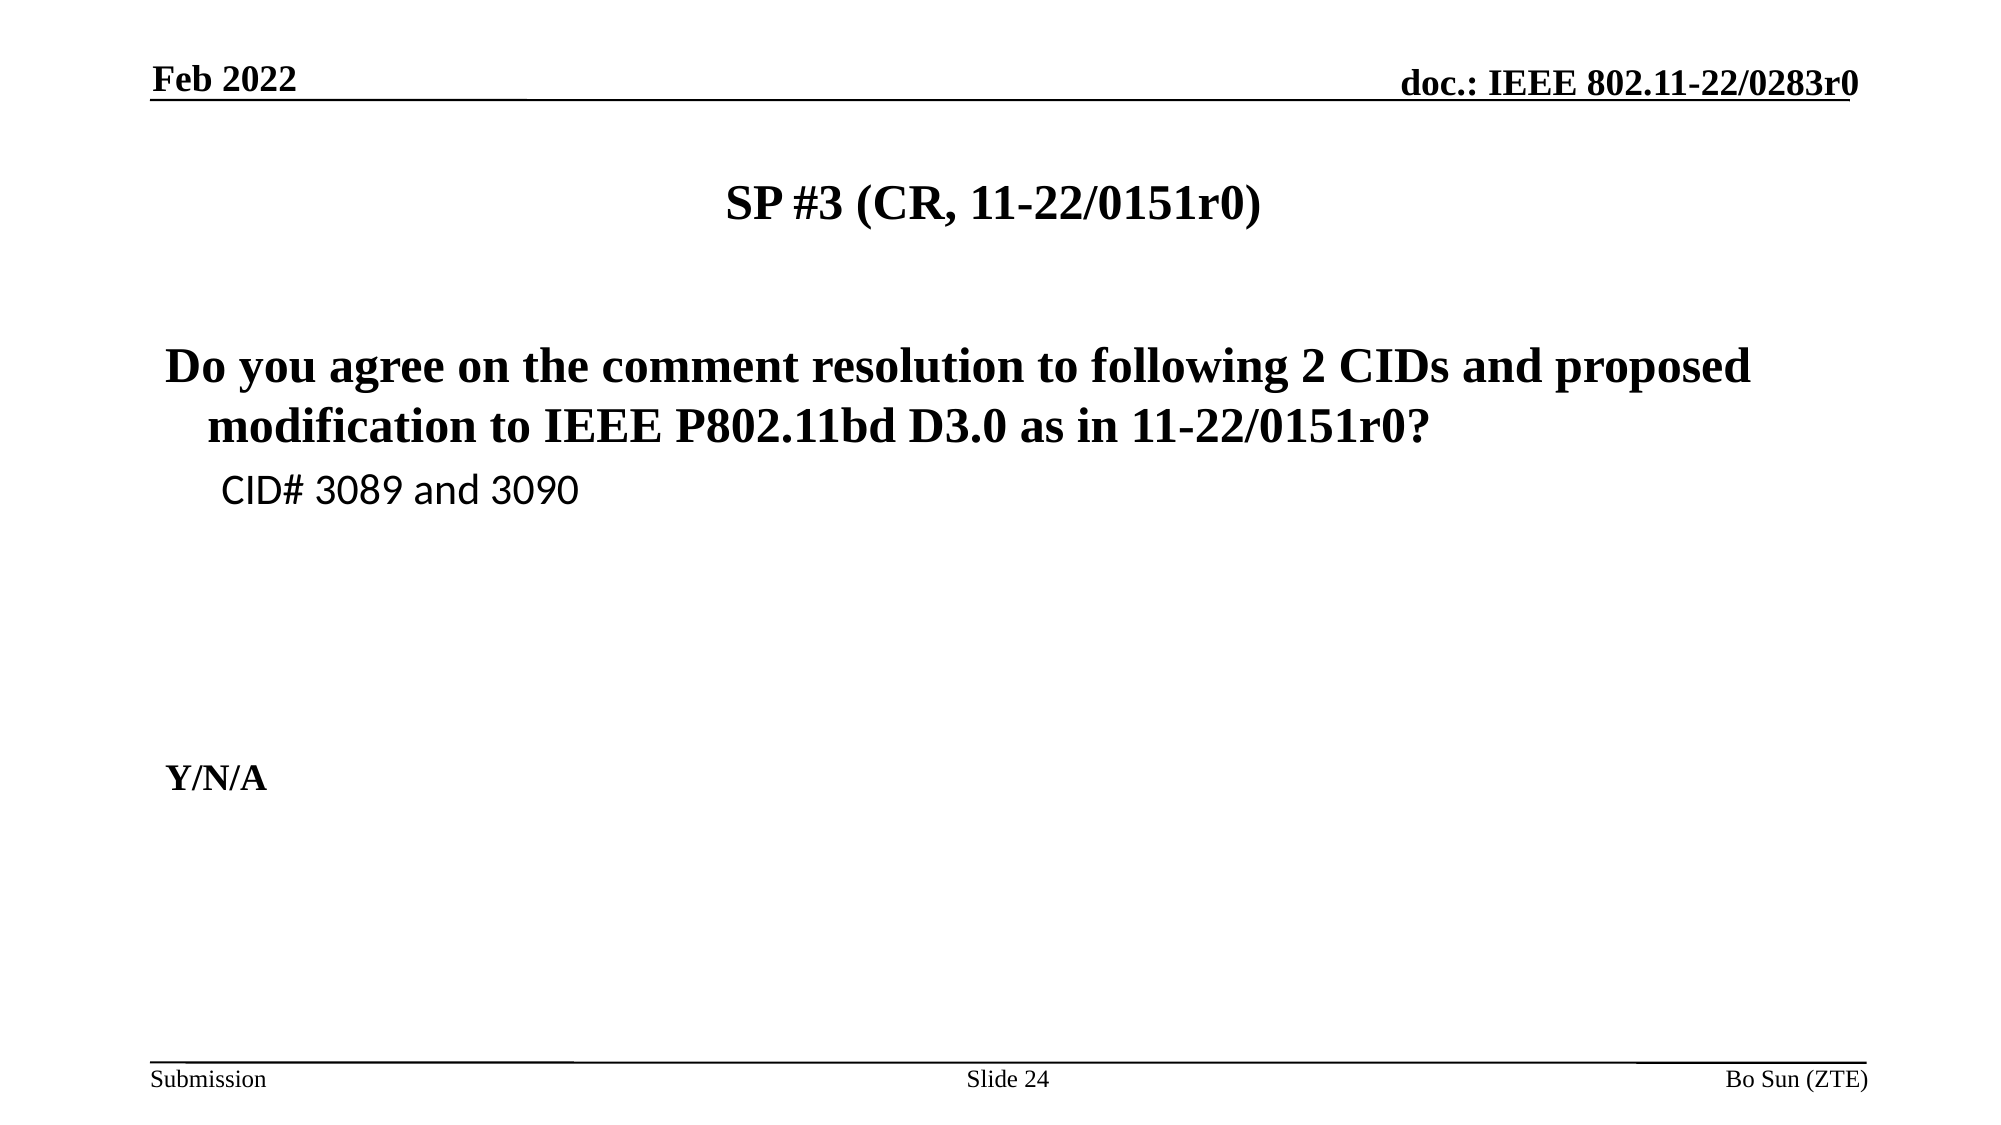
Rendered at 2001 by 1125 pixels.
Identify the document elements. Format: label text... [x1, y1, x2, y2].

title SP #3 (CR, 11-22/0151r0) [149, 112, 1850, 288]
slide_number Slide 24 [949, 1061, 1067, 1123]
footer Bo Sun (ZTE) [1171, 1061, 1869, 1093]
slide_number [152, 54, 563, 100]
list Do you agree on the comment resolution to following 2 CIDs and proposed modification to IEEE P802.11bd D3.0 as in 11-22/0151r0? CID# 3089 and 3090 Y/N/A [149, 324, 1850, 1000]
